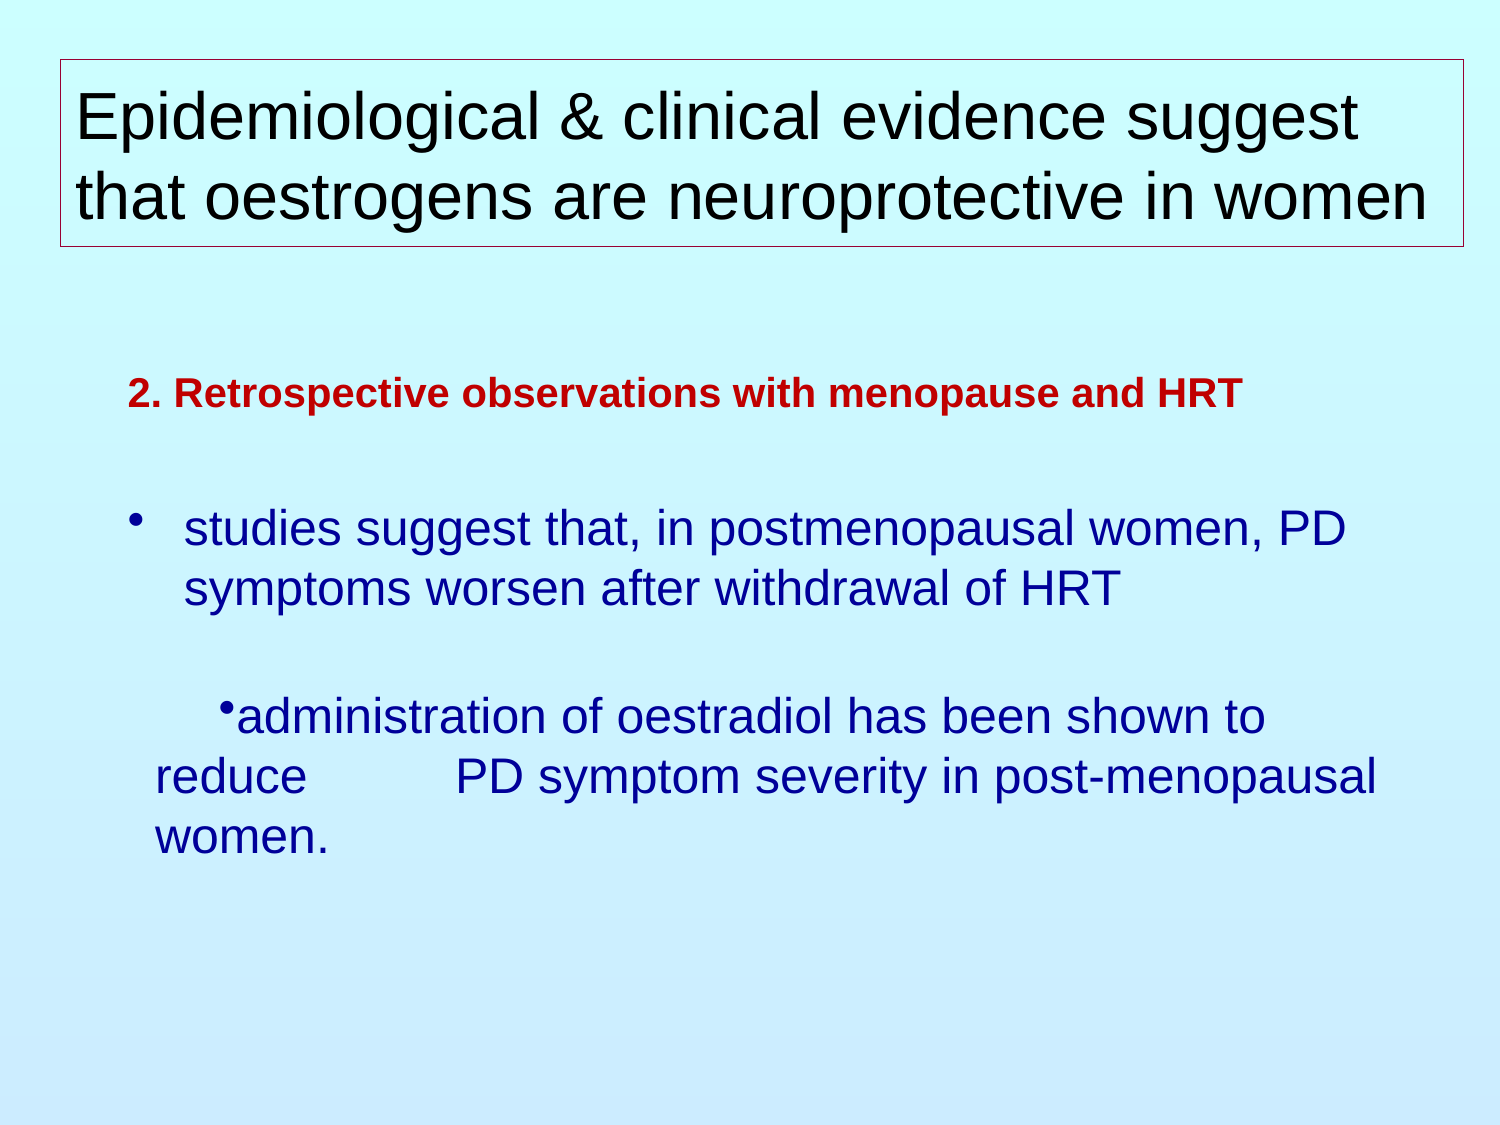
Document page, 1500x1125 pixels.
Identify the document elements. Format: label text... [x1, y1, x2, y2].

title Epidemiological & clinical evidence suggest that oestrogens are neuroprotective in women [60, 59, 1464, 247]
text_box administration of oestradiol has been shown to reduce PD symptom severity in post-menopausal women. [104, 676, 1405, 871]
list 2. Retrospective observations with menopause and HRT studies suggest that, in postmenopausal women, PD symptoms worsen after withdrawal of HRT [112, 357, 1388, 646]
